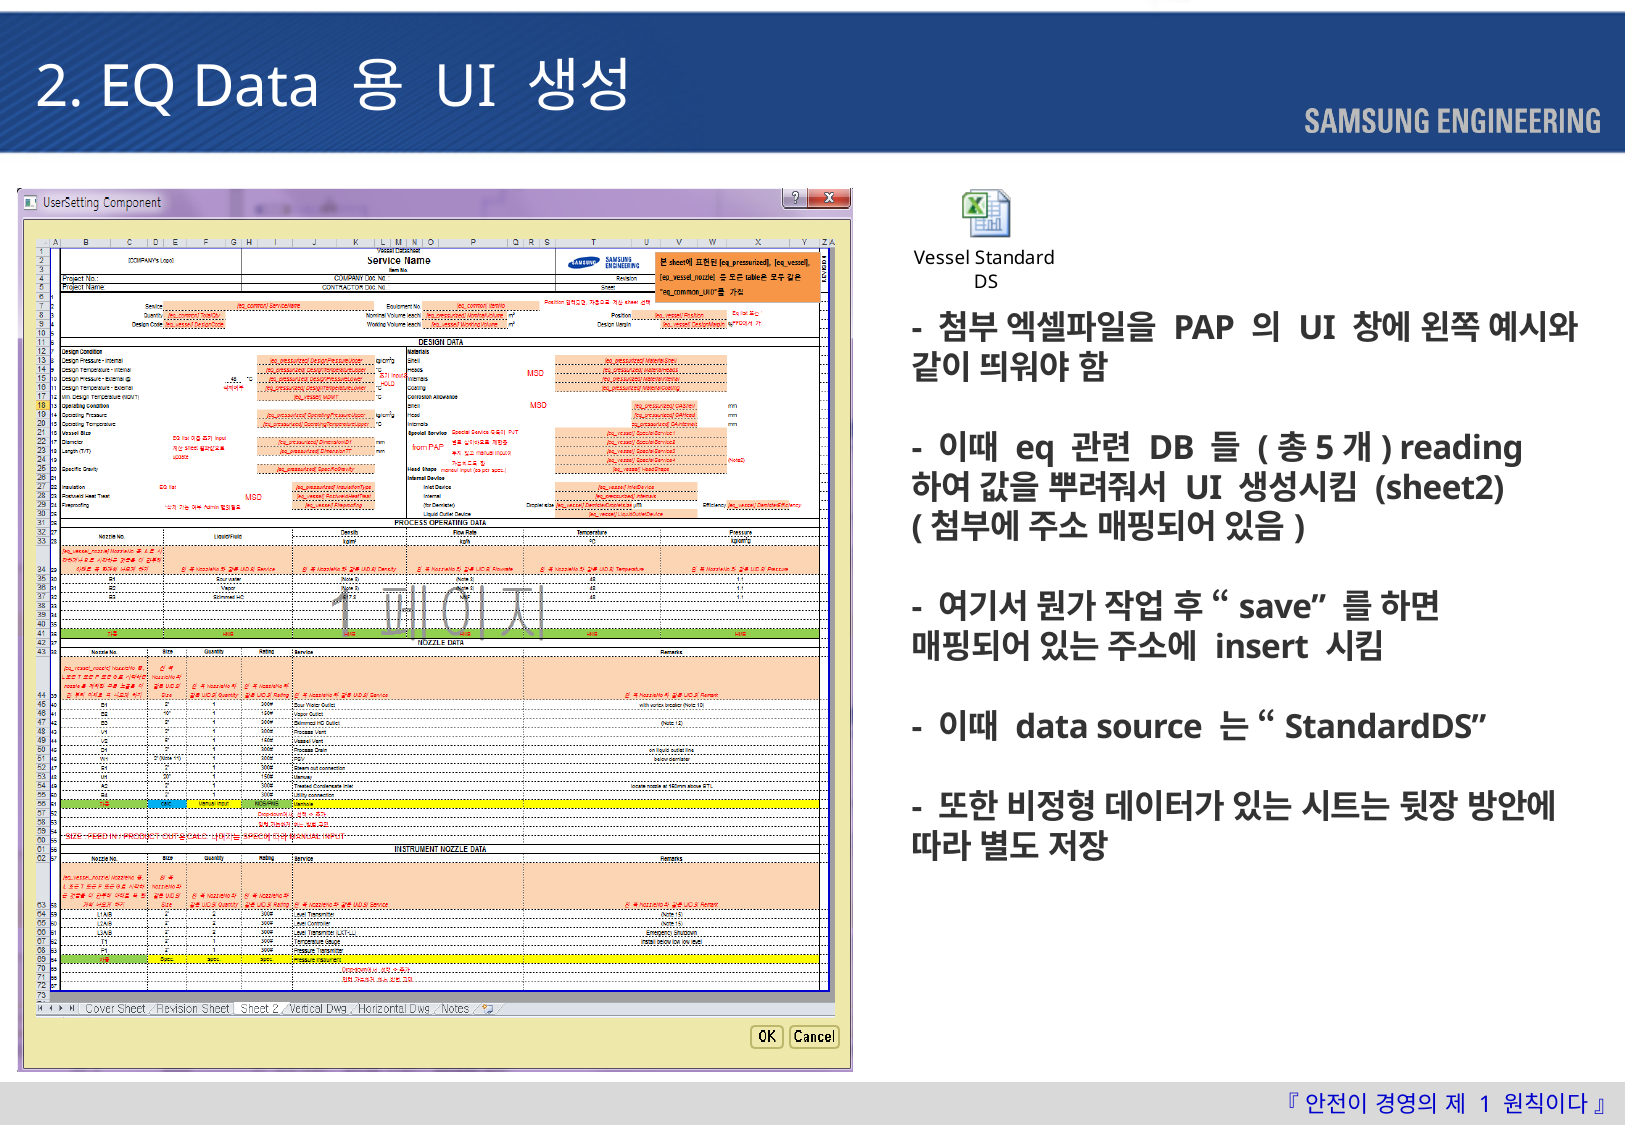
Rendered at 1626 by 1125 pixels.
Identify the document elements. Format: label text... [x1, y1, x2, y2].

text_box - 첨부 엑셀파일을 PAP 의 UI 창에 왼쪽 예시와 같이 띄워야 함 - 이때 eq 관련 DB 들 (총5개) reading 하여 값을 뿌려줘서 UI 생성시킴 (sheet2) (첨부에 주소 매핑되어 있음) - 여기서 뭔가 작업 후 “save” 를 하면 매핑되어 있는 주소에 insert 시킴 - 이때 data source 는 “StandardDS” - 또한 비정형 데이터가 있는 시트는 뒷장 방안에 따라 별도 저장 [882, 298, 1606, 953]
text_box 2. EQ Data 용 UI 생성 [17, 39, 1619, 127]
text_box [911, 188, 1062, 316]
picture [0, 0, 1625, 1082]
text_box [17, 188, 854, 1073]
